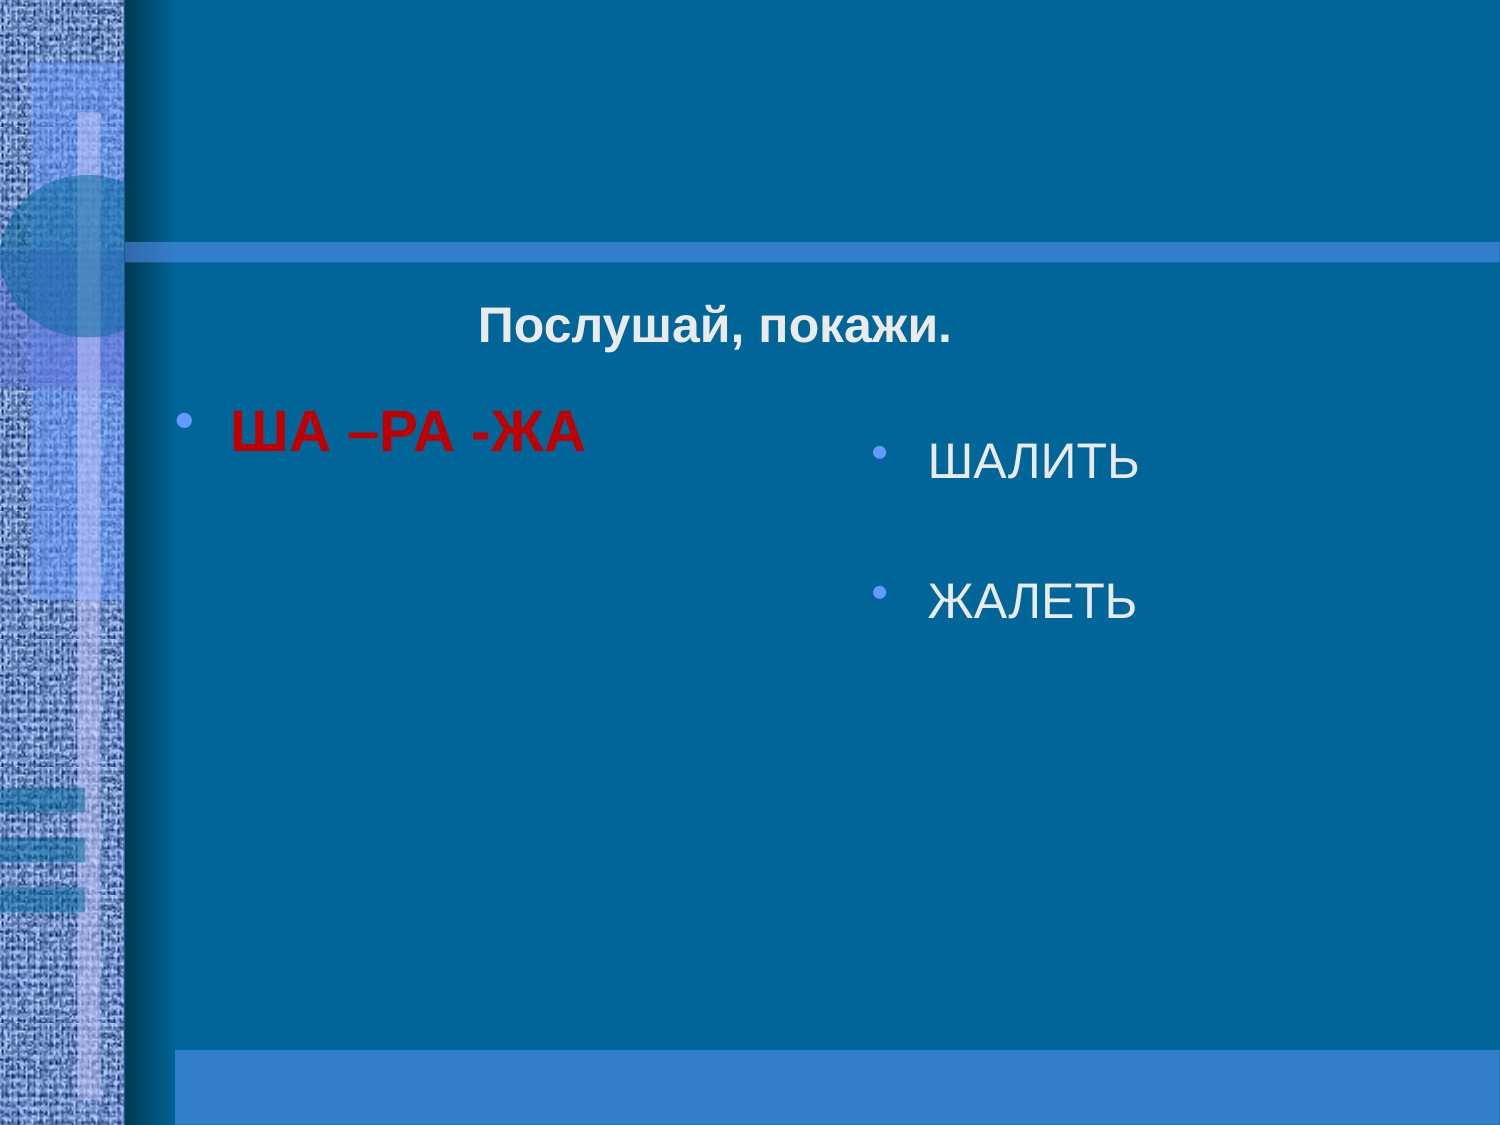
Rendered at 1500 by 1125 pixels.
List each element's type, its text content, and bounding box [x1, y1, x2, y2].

list ША –РА -ЖА [159, 385, 823, 946]
list Послушай, покажи. [383, 255, 1047, 361]
list ШАЛИТЬ ЖАЛЕТЬ [856, 420, 1425, 1005]
picture [0, 388, 124, 1125]
picture [0, 0, 123, 249]
